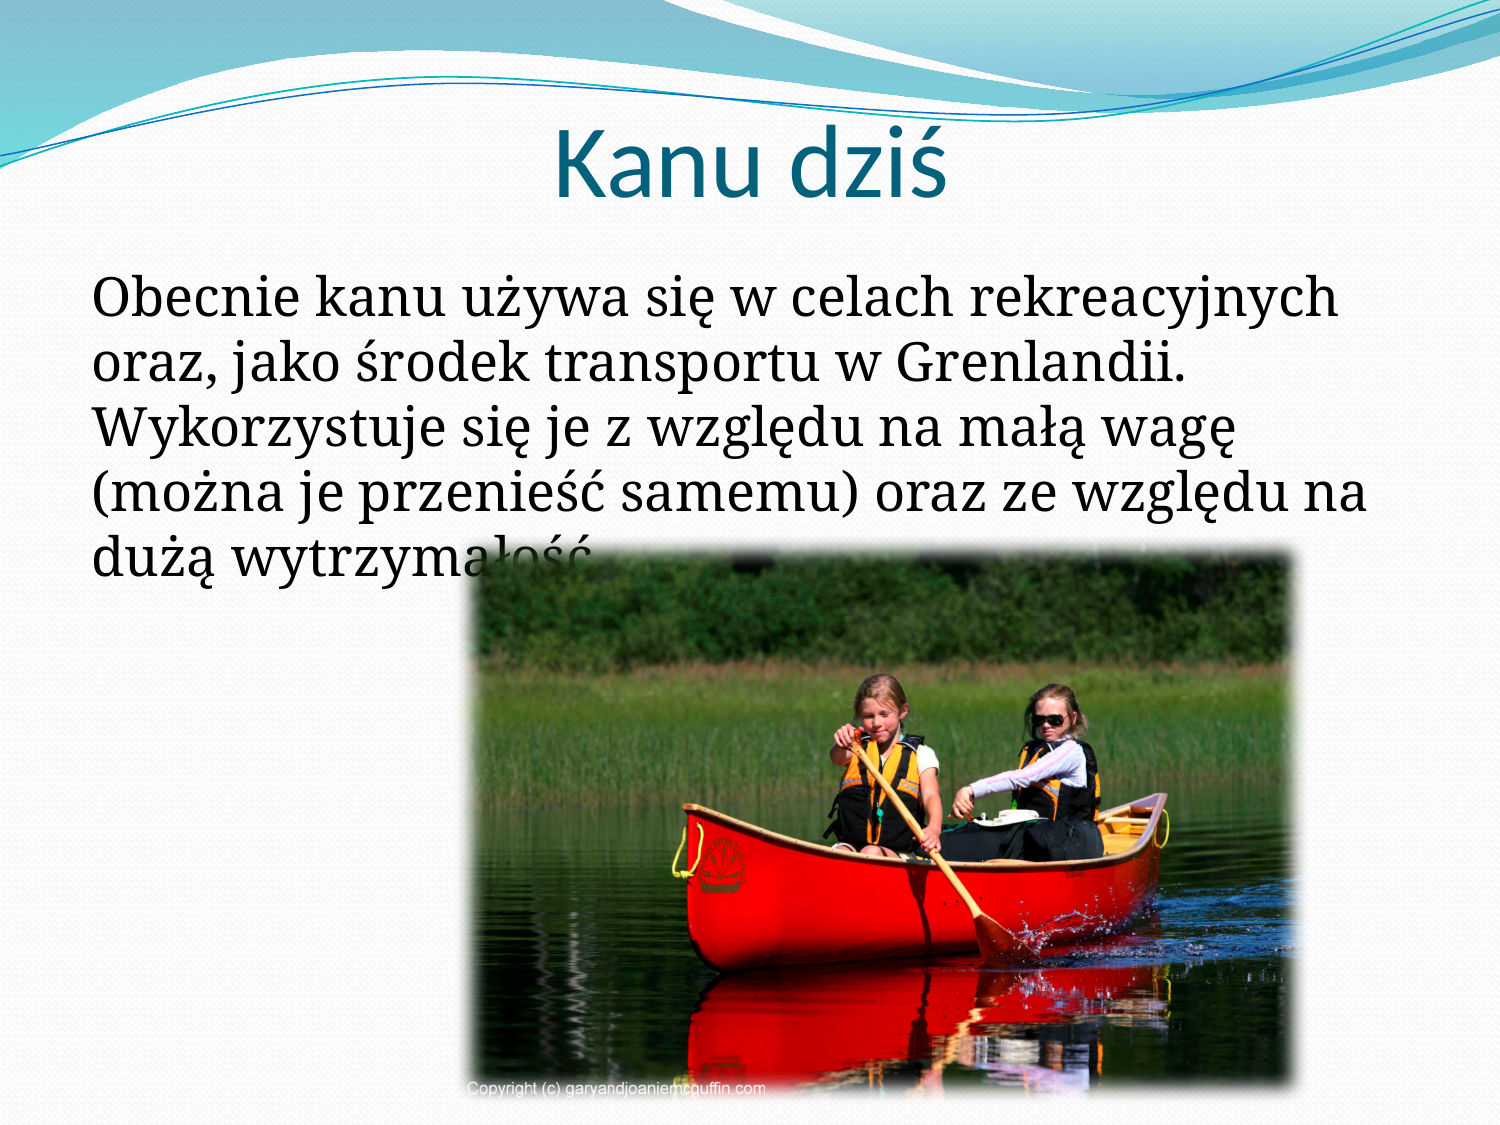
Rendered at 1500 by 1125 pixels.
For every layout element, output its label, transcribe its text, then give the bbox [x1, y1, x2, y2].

list Obecnie kanu używa się w celach rekreacyjnych oraz, jako środek transportu w Grenlandii. Wykorzystuje się je z względu na małą wagę (można je przenieść samemu) oraz ze względu na dużą wytrzymałość. [76, 255, 1427, 976]
picture [454, 534, 1309, 1105]
title Kanu dziś [76, 30, 1427, 219]
